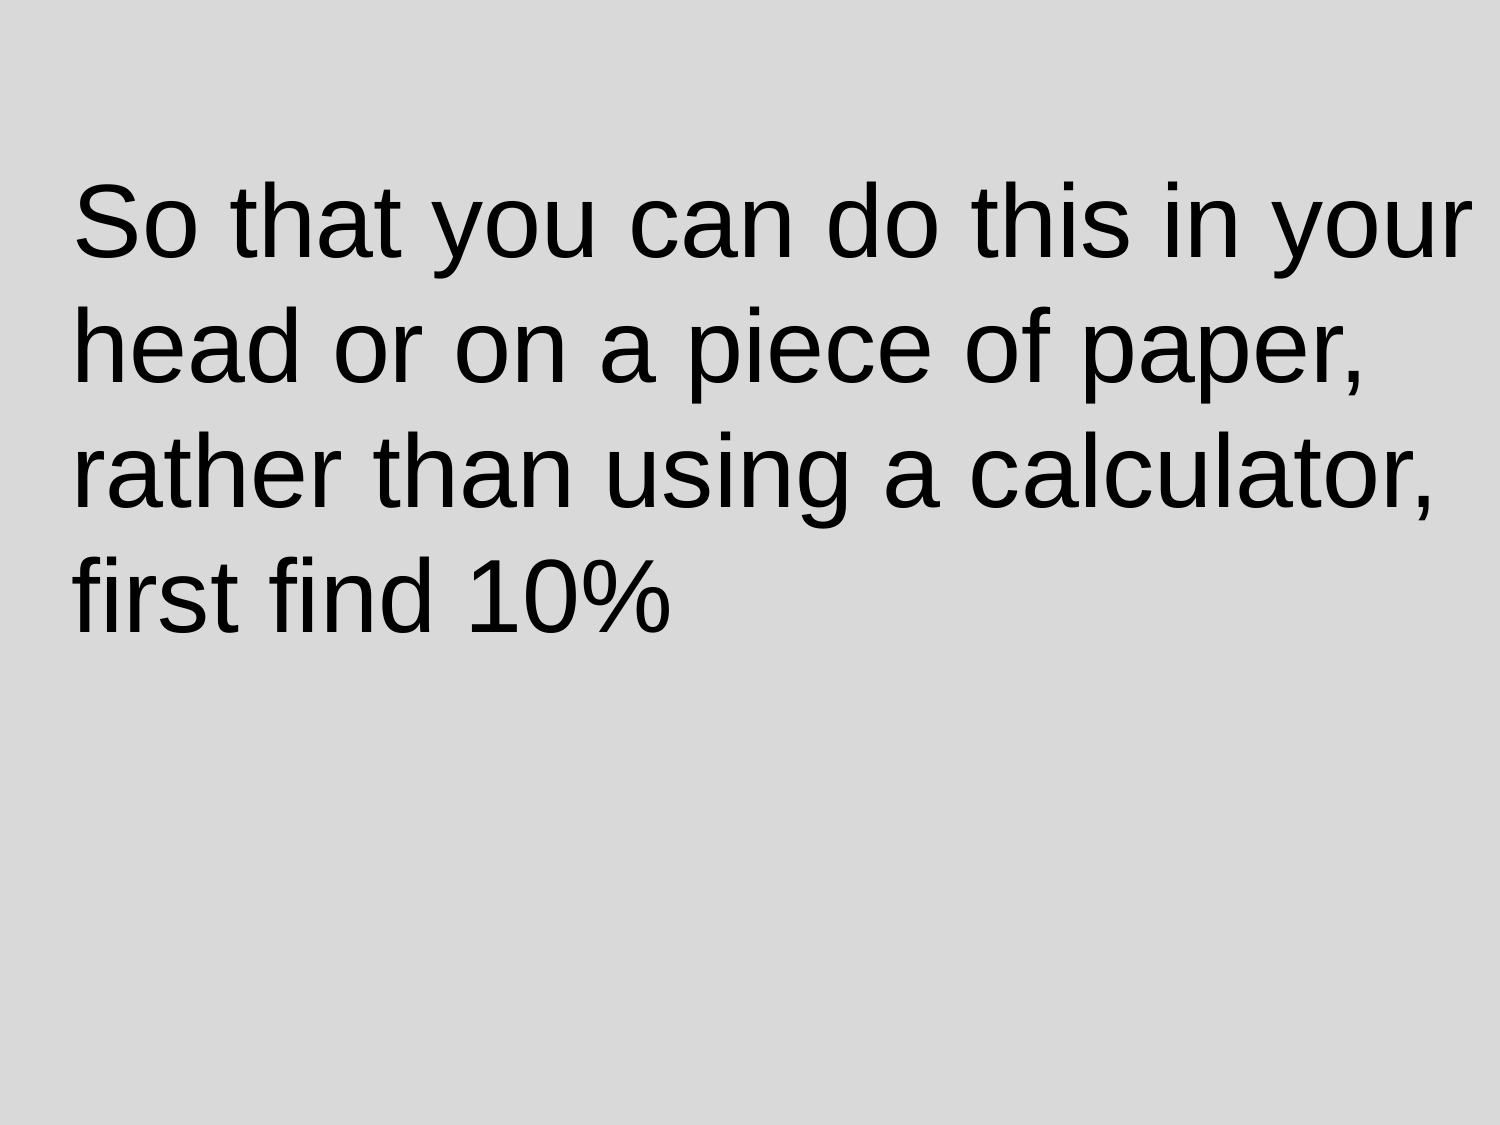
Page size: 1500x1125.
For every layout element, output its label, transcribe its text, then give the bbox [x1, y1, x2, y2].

list So that you can do this in your head or on a piece of paper, rather than using a calculator, first find 10% [0, 0, 1500, 1125]
